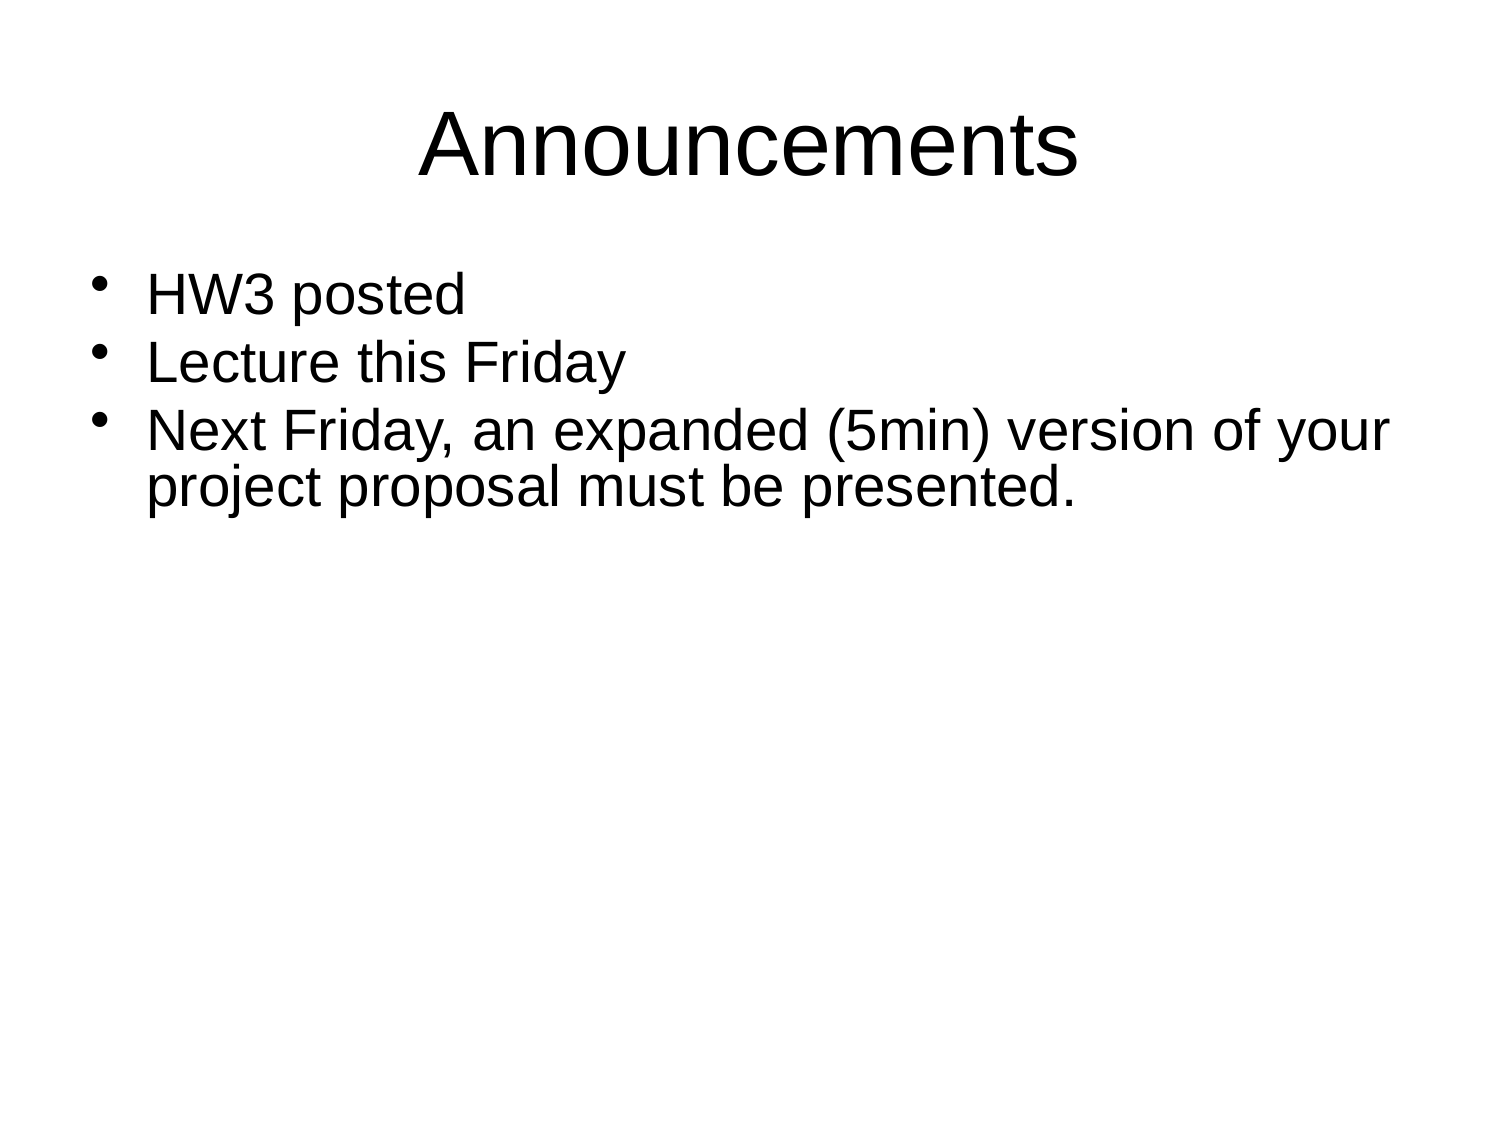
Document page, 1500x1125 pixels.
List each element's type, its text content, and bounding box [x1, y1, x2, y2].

list HW3 posted Lecture this Friday Next Friday, an expanded (5min) version of your project proposal must be presented. [74, 262, 1426, 1006]
title Announcements [74, 44, 1426, 233]
